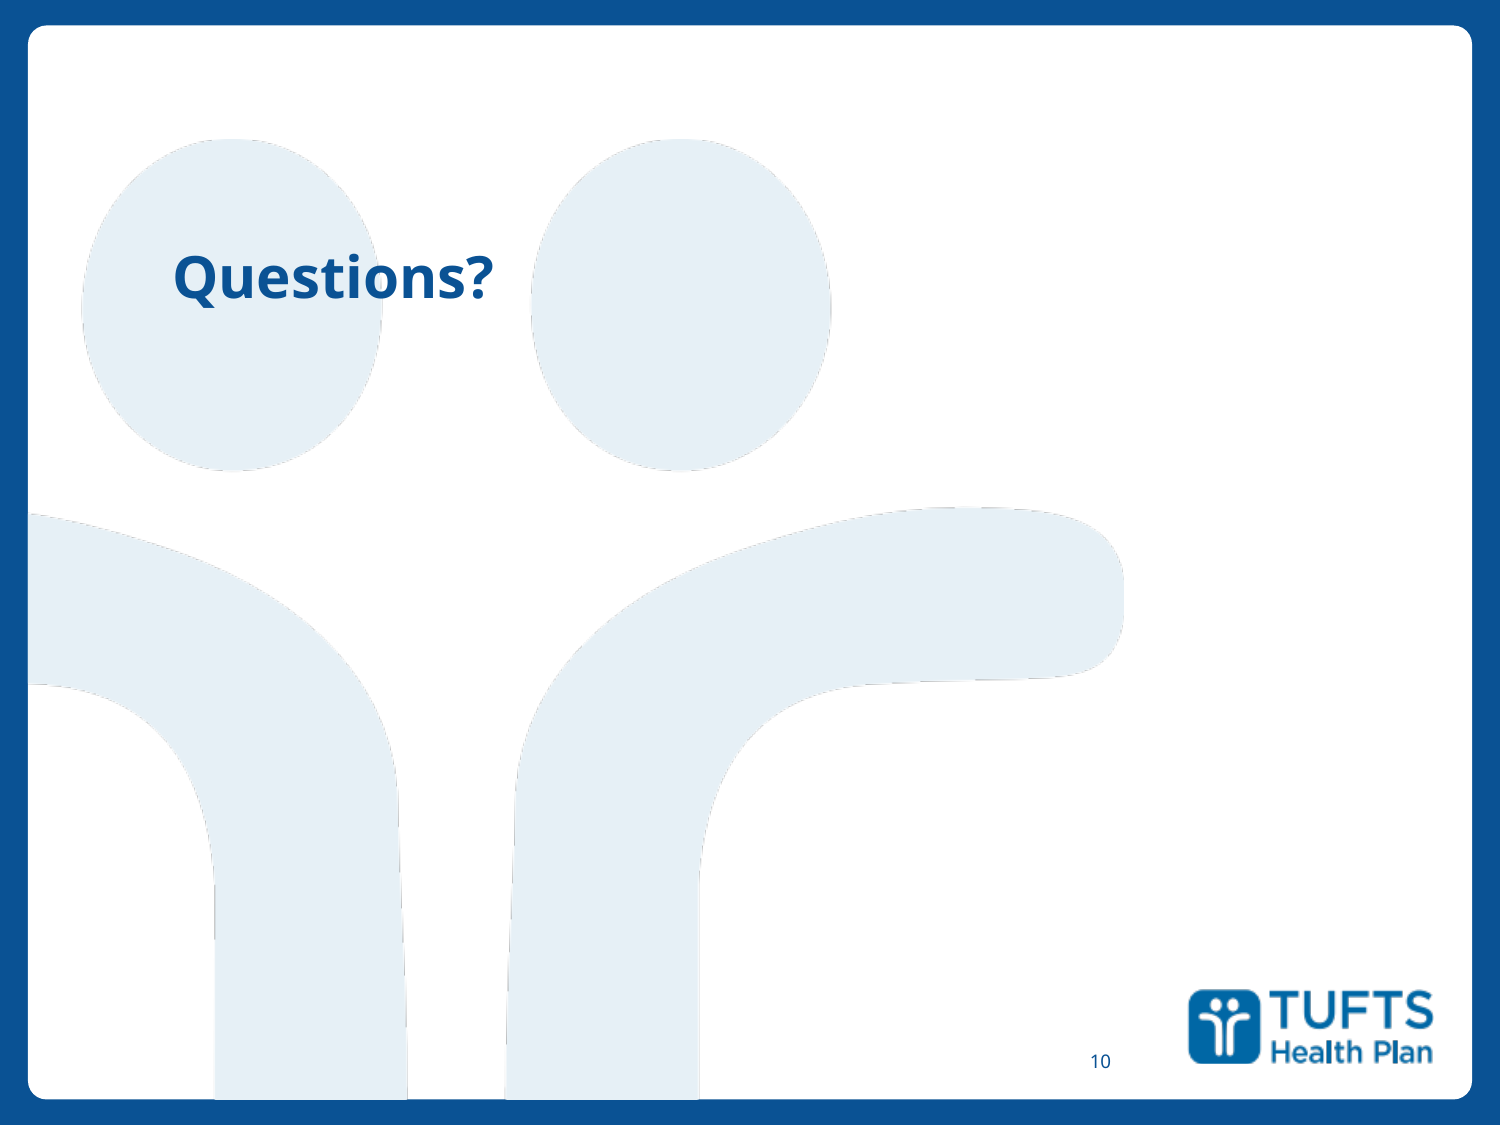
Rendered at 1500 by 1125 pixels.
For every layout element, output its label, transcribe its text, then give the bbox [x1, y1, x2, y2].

slide_number 10 [1074, 1042, 1425, 1103]
title Questions? [157, 147, 1425, 318]
